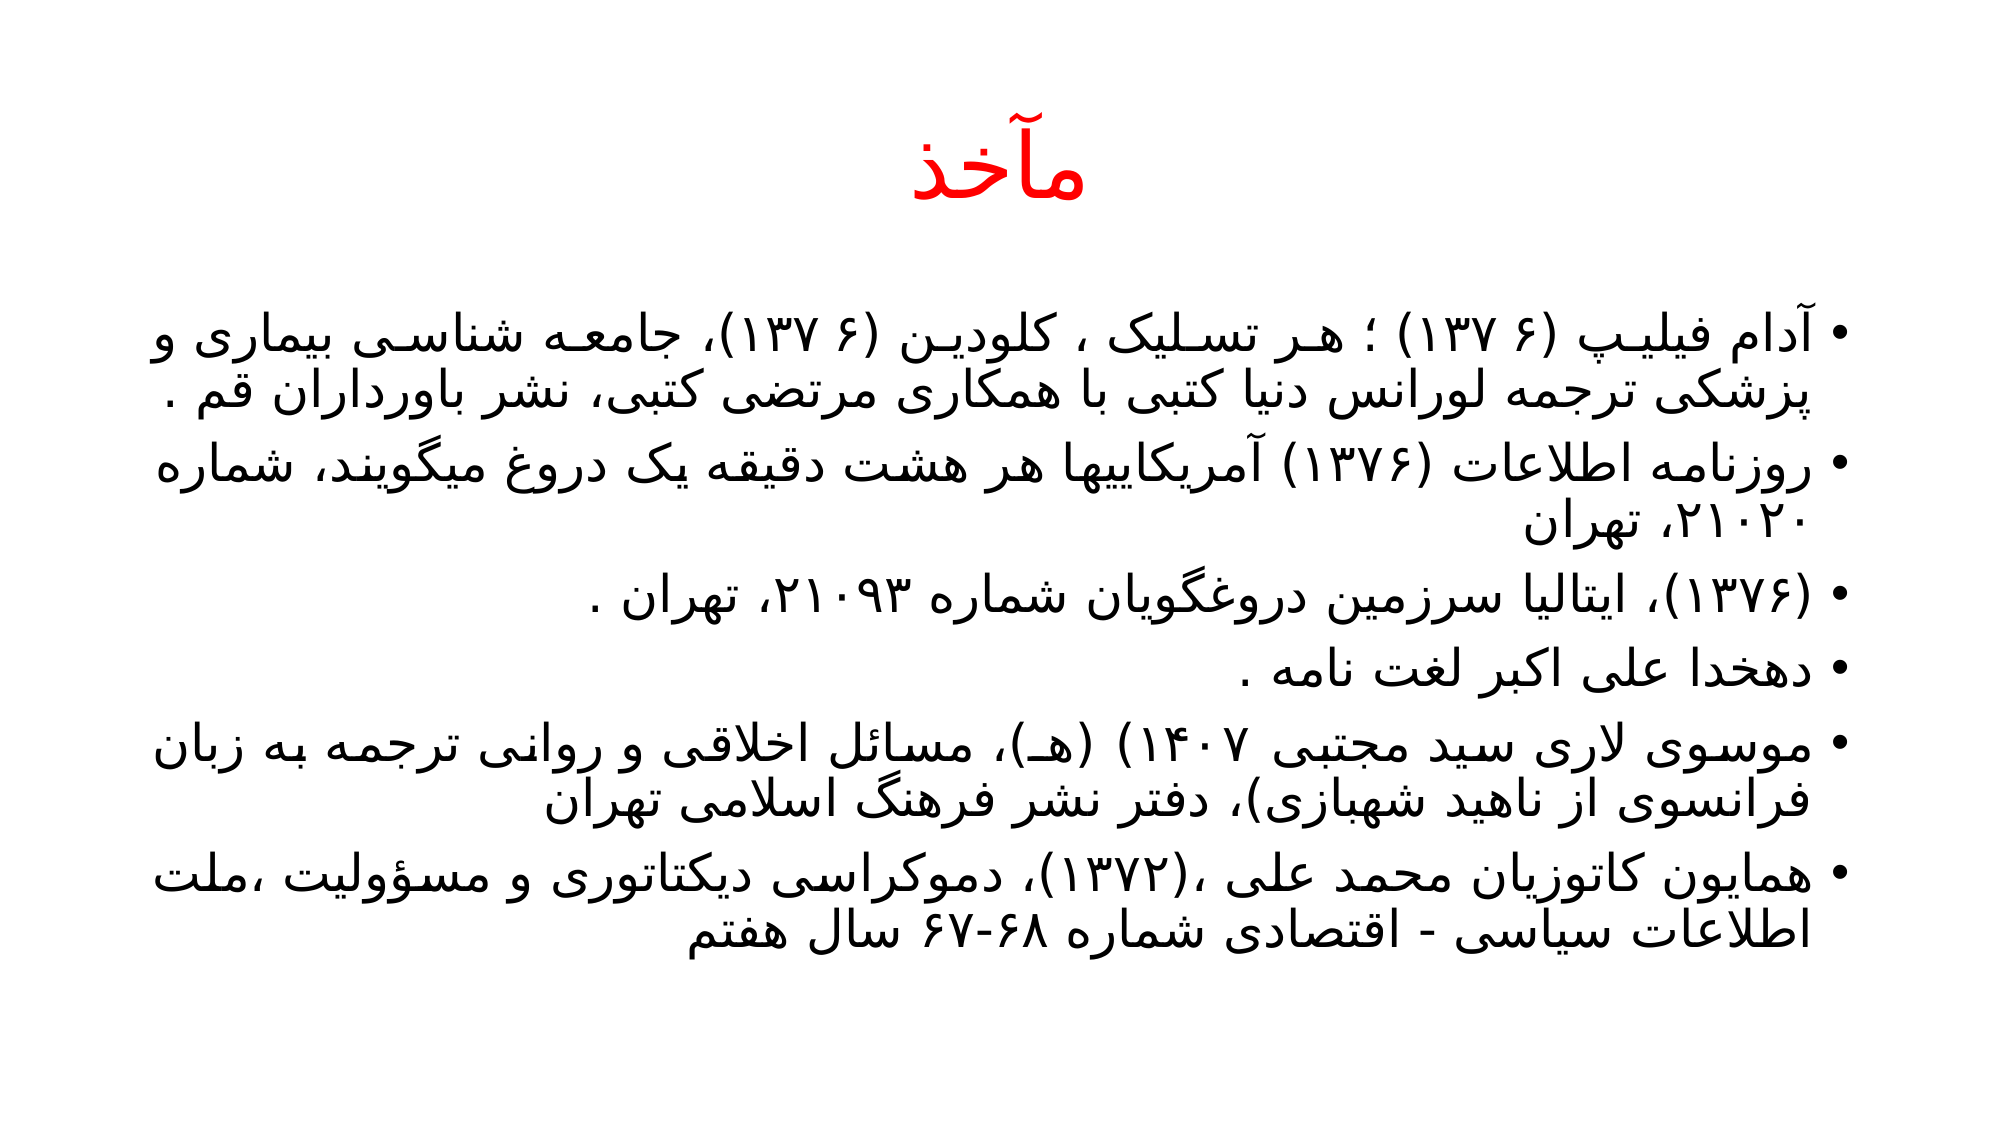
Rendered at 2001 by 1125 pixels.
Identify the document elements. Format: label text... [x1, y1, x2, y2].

title مآخذ [137, 59, 1863, 278]
list آدام فیلیپ (۱۳۷۶) ؛ هر تسلیک ، کلودین (۱۳۷۶)، جامعه شناسی بیماری و پزشکی ترجمه لورانس دنیا کتبی با همکاری مرتضی کتبی، نشر باورداران قم . روزنامه اطلاعات (۱۳۷۶) آمریکاییها هر هشت دقیقه یک دروغ میگویند، شماره ۲۱۰۲۰، تهران (۱۳۷۶)، ایتالیا سرزمین دروغگویان شماره ۲۱۰۹۳، تهران . دهخدا علی اکبر لغت نامه . موسوی لاری سید مجتبی ۱۴۰۷) (هـ)، مسائل اخلاقی و روانی ترجمه به زبان فرانسوی از ناهید شهبازی)، دفتر نشر فرهنگ اسلامی تهران همایون کاتوزیان محمد علی ،(۱۳۷۲)، دموکراسی دیکتاتوری و مسؤولیت ،ملت اطلاعات سیاسی - اقتصادی شماره ۶۸-۶۷ سال هفتم [137, 299, 1863, 1014]
